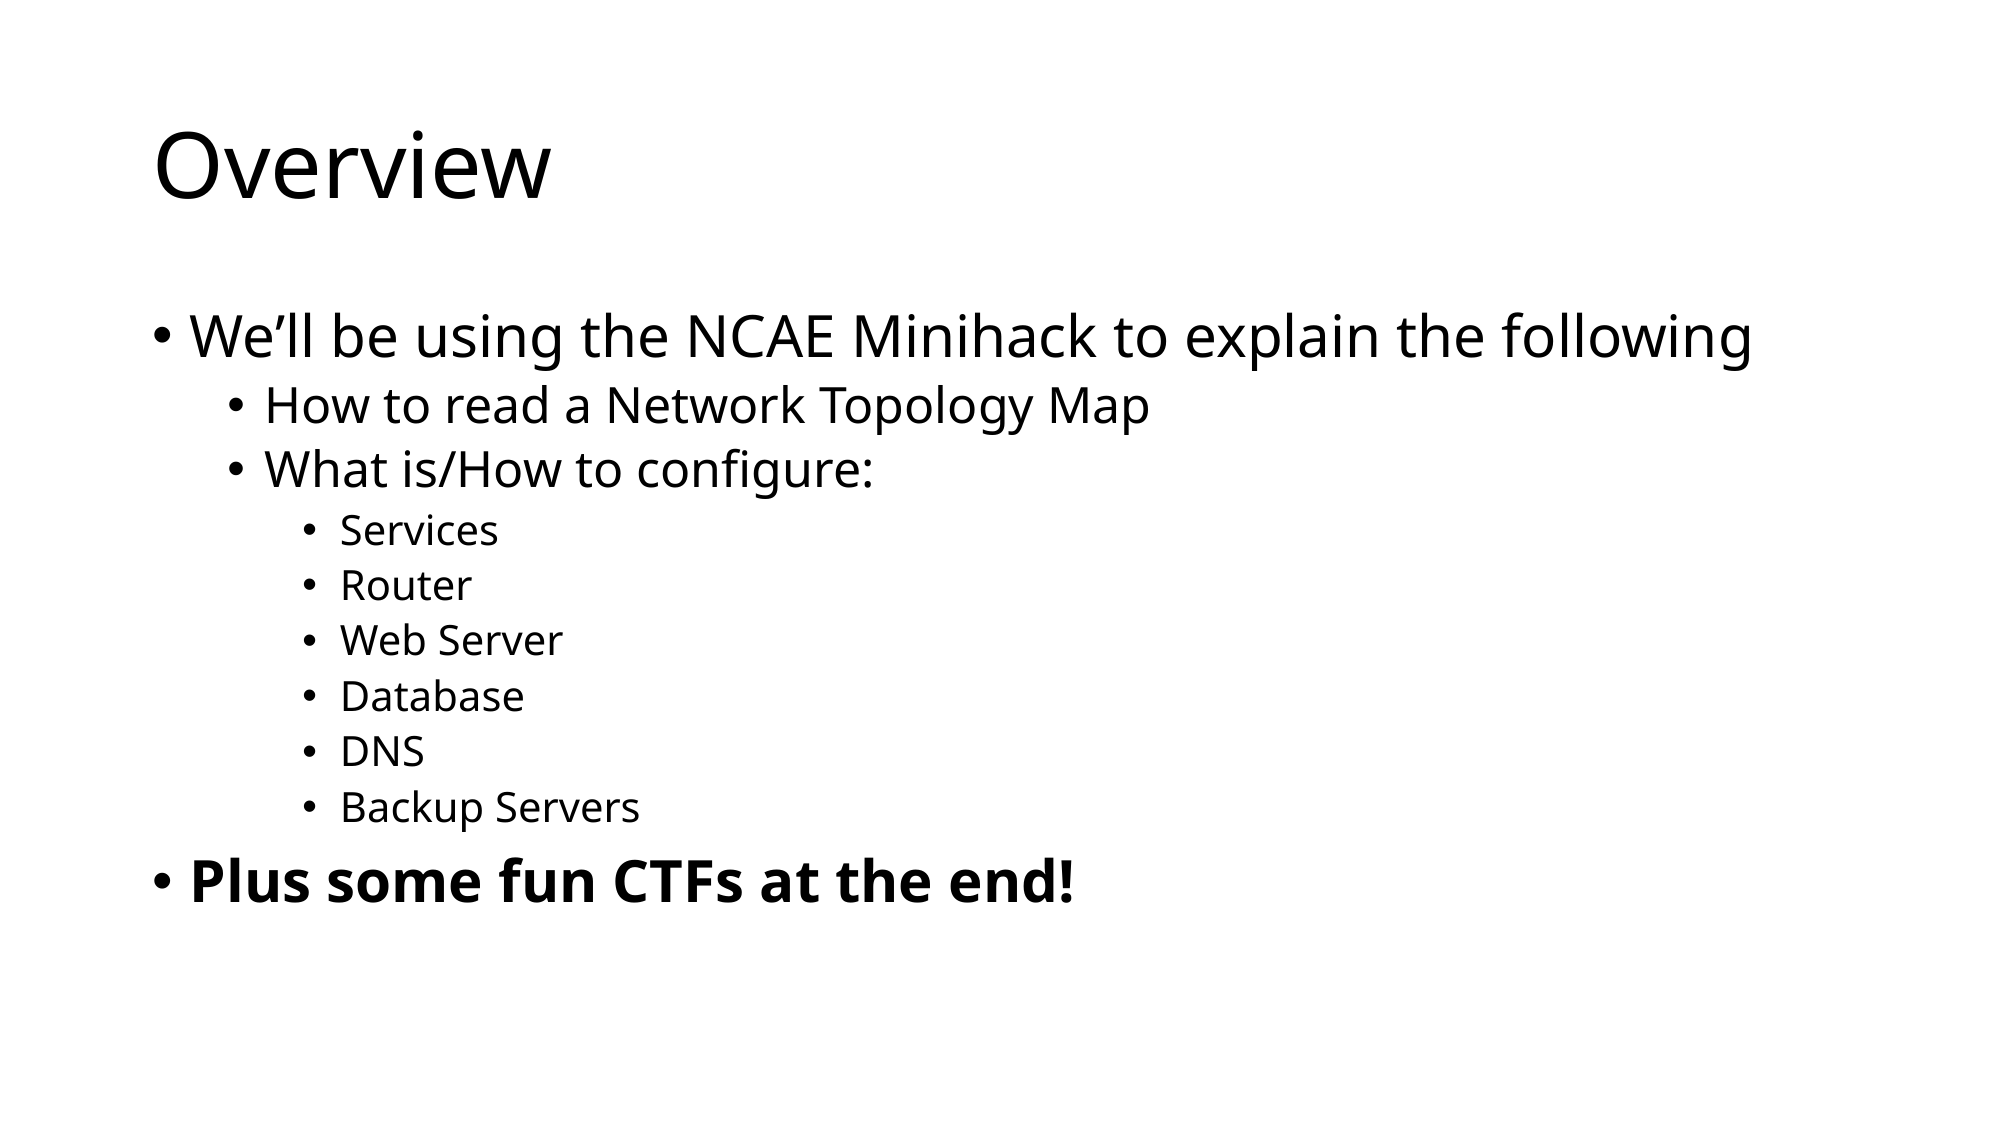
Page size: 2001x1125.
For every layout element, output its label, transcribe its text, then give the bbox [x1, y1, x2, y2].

title Overview [137, 59, 1863, 278]
list We’ll be using the NCAE Minihack to explain the following How to read a Network Topology Map What is/How to configure: Services Router Web Server Database DNS Backup Servers Plus some fun CTFs at the end! [137, 299, 1863, 1014]
